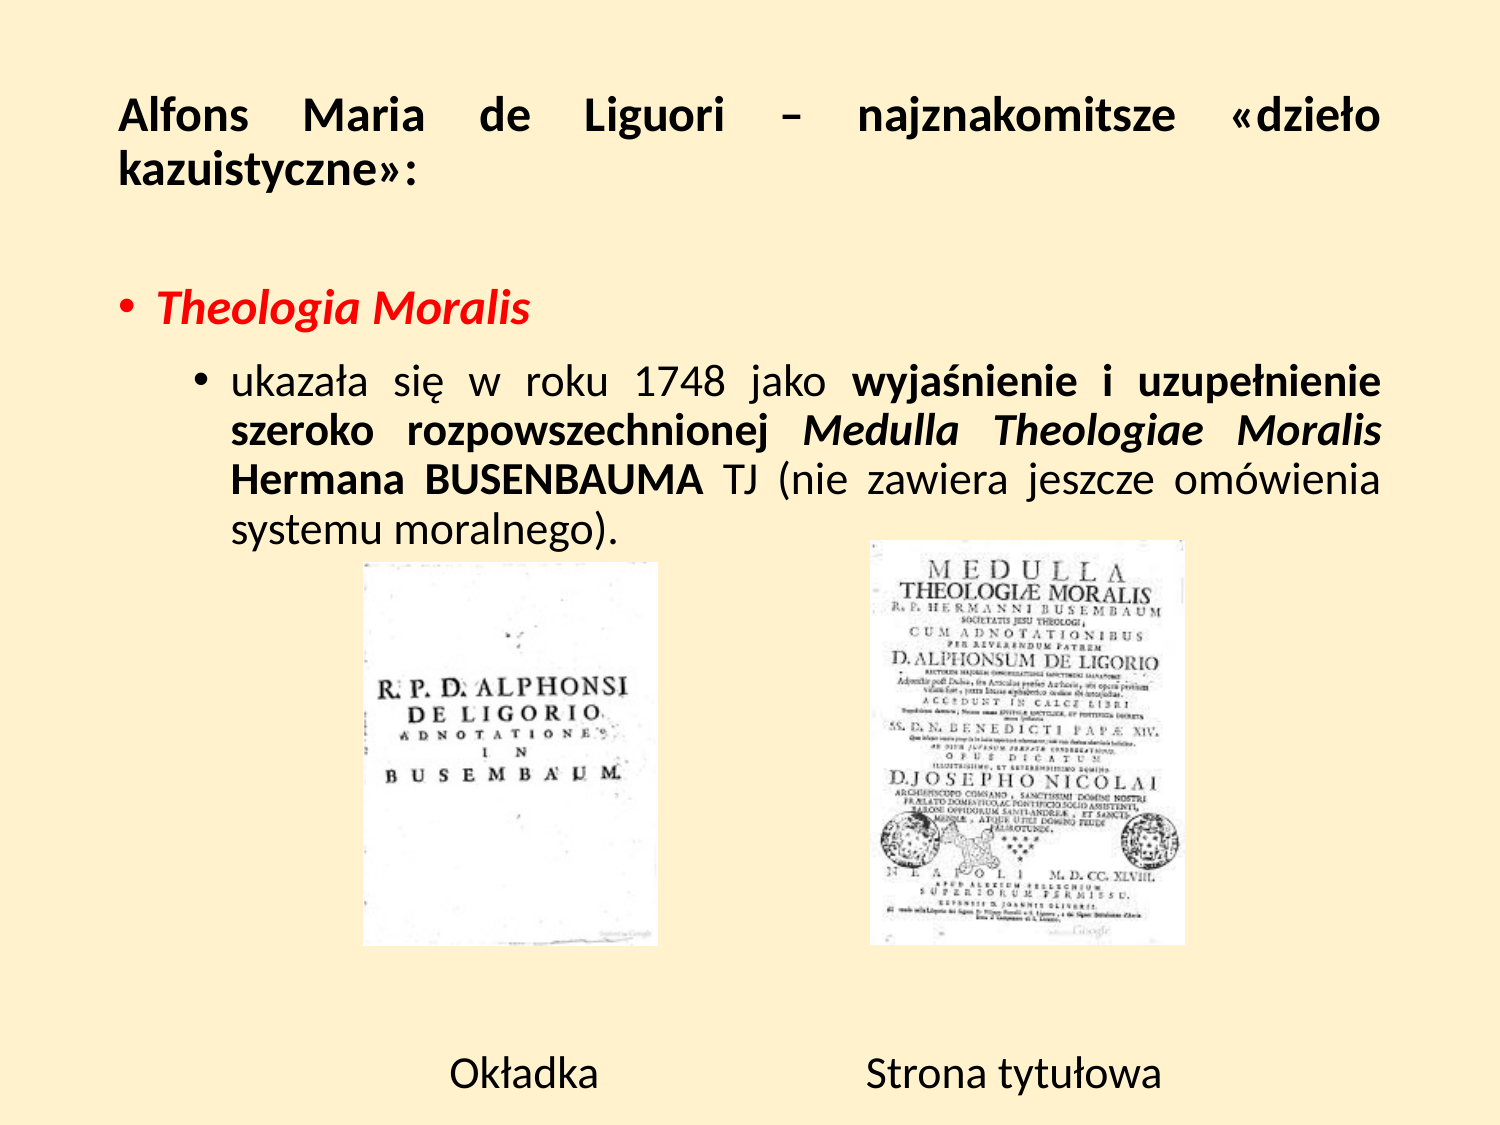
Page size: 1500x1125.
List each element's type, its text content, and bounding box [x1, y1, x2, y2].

title Alfons Maria de Liguori – najznakomitsze «dzieło kazuistyczne»: [103, 59, 1397, 225]
picture [363, 562, 658, 946]
picture [870, 540, 1185, 945]
list Theologia Moralis ukazała się w roku 1748 jako wyjaśnie­nie i uzupełnienie szeroko rozpowszechnionej Medulla Theologiae Mo­ralis Hermana BUSENBAUMA TJ (nie zawiera jeszcze omówienia systemu moralnego). Okładka Strona tytułowa [103, 274, 1397, 1066]
